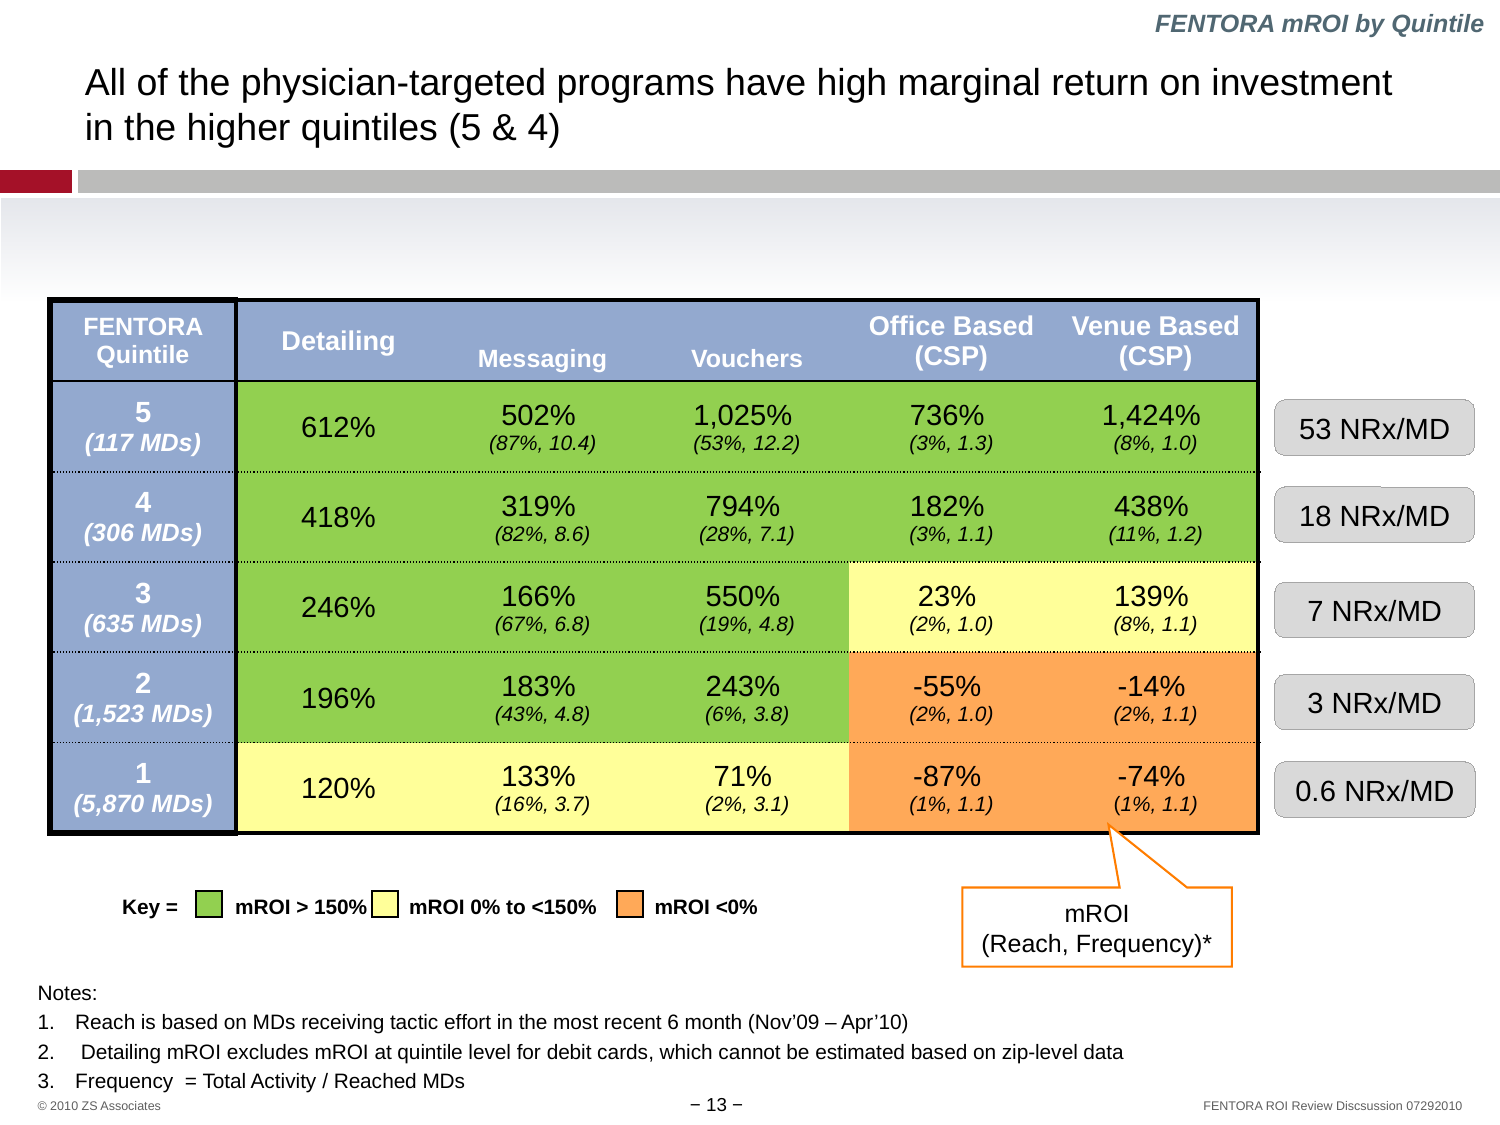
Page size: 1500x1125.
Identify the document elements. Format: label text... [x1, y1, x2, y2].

table_cell 438% (11%, 1.2) [1054, 472, 1256, 562]
table_cell 243% (6%, 3.8) [645, 652, 849, 743]
table_header Vouchers [645, 302, 849, 380]
text_box mROI (Reach, Frequency)* [962, 824, 1232, 967]
table_cell 550% (19%, 4.8) [645, 562, 849, 652]
table_cell 182% (3%, 1.1) [849, 472, 1054, 562]
table_cell 246% [238, 562, 441, 652]
table_cell -55% (2%, 1.0) [849, 652, 1054, 743]
table_cell 794% (28%, 7.1) [645, 472, 849, 562]
text_box 53 NRx/MD [1274, 399, 1475, 456]
table_cell 4 (306 MDs) [53, 472, 234, 562]
table_cell 196% [238, 652, 441, 743]
table_cell -87% (1%, 1.1) [849, 743, 1054, 831]
table_cell 5 (117 MDs) [53, 382, 234, 472]
table_cell 23% (2%, 1.0) [849, 562, 1054, 652]
table_cell 736% (3%, 1.3) [849, 382, 1054, 472]
table_cell 612% [238, 382, 441, 472]
table_header FENTORA Quintile [53, 303, 234, 380]
table_cell 1,424% (8%, 1.0) [1054, 382, 1256, 472]
table_cell 319% (82%, 8.6) [441, 472, 645, 562]
text_box 3 NRx/MD [1274, 674, 1475, 730]
text_box FENTORA mROI by Quintile [1162, 0, 1500, 45]
table_cell 139% (8%, 1.1) [1054, 562, 1256, 652]
table_cell 418% [238, 472, 441, 562]
table_cell 183% (43%, 4.8) [441, 652, 645, 743]
table_cell 1 (5,870 MDs) [53, 743, 234, 830]
table_cell 2 (1,523 MDs) [53, 652, 234, 743]
table_cell 71% (2%, 3.1) [645, 743, 849, 831]
text_box Notes: Reach is based on MDs receiving tactic effort in the most recent 6 month (Nov’09 – Apr’10) Detailing mROI excludes mROI at quintile level for debit cards, which cannot be estimated based on zip-level data Frequency = Total Activity / Reached MDs [22, 1024, 1448, 1100]
table_header Venue Based (CSP) [1054, 302, 1256, 380]
table_cell 3 (635 MDs) [53, 562, 234, 652]
text_box 0.6 NRx/MD [1274, 761, 1476, 818]
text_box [106, 885, 829, 927]
text_box 18 NRx/MD [1274, 486, 1475, 543]
table_header Detailing [238, 302, 441, 380]
text_box 7 NRx/MD [1274, 582, 1475, 638]
table_cell -74% (1%, 1.1) [1054, 743, 1256, 831]
table_header Office Based (CSP) [849, 302, 1054, 380]
table_cell 1,025% (53%, 12.2) [645, 382, 849, 472]
table_cell 120% [238, 743, 441, 831]
table_cell 502% (87%, 10.4) [441, 382, 645, 472]
table_cell -14% (2%, 1.1) [1054, 652, 1256, 743]
table_cell 133% (16%, 3.7) [441, 743, 645, 831]
table_header Messaging [441, 302, 645, 380]
title All of the physician-targeted programs have high marginal return on investment in the higher quintiles (5 & 4) [70, 3, 1429, 203]
table_cell 166% (67%, 6.8) [441, 562, 645, 652]
